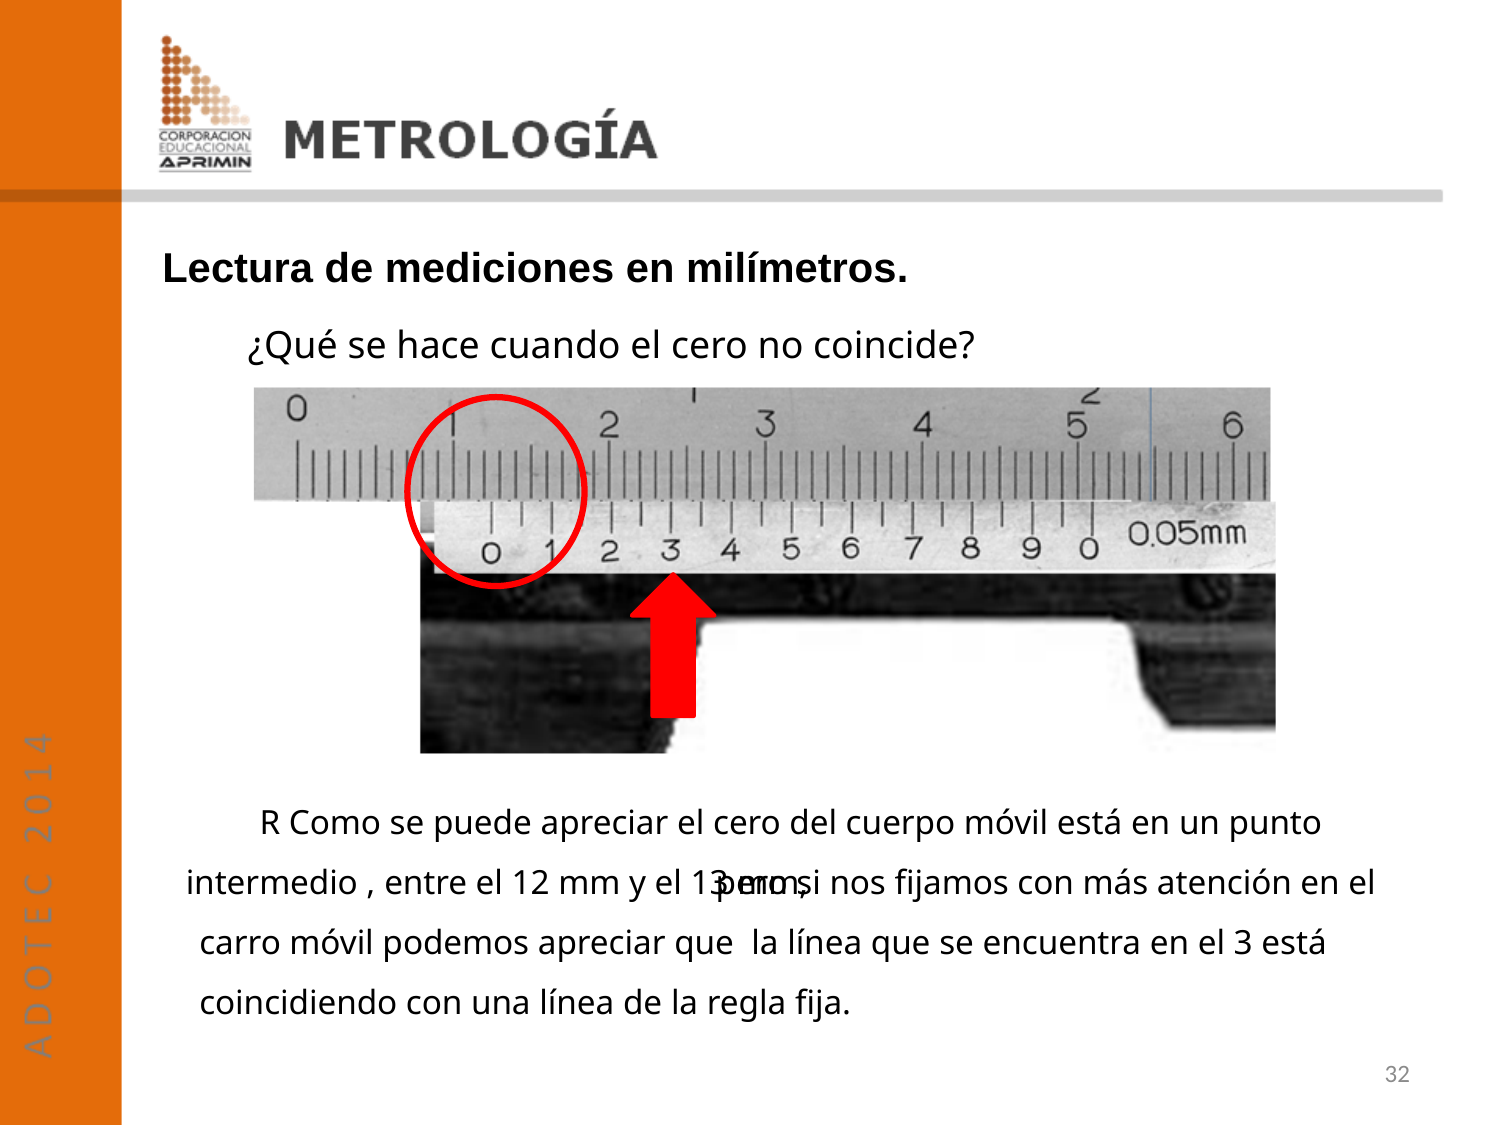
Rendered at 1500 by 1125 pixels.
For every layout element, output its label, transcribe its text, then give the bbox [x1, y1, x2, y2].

slide_number 32 [1074, 1042, 1425, 1103]
text_box ¿Qué se hace cuando el cero no coincide? [159, 290, 1365, 373]
picture [0, 0, 1500, 1125]
text_box R Como se puede apreciar el cero del cuerpo móvil está en un punto intermedio , entre el 12 mm y el 13 mm, [171, 773, 1447, 909]
text_box Lectura de mediciones en milímetros. [147, 208, 963, 298]
text_box pero si nos fijamos con más atención en el carro móvil podemos apreciar que la línea que se encuentra en el 3 está coincidiendo con una línea de la regla fija. [184, 833, 1425, 1029]
